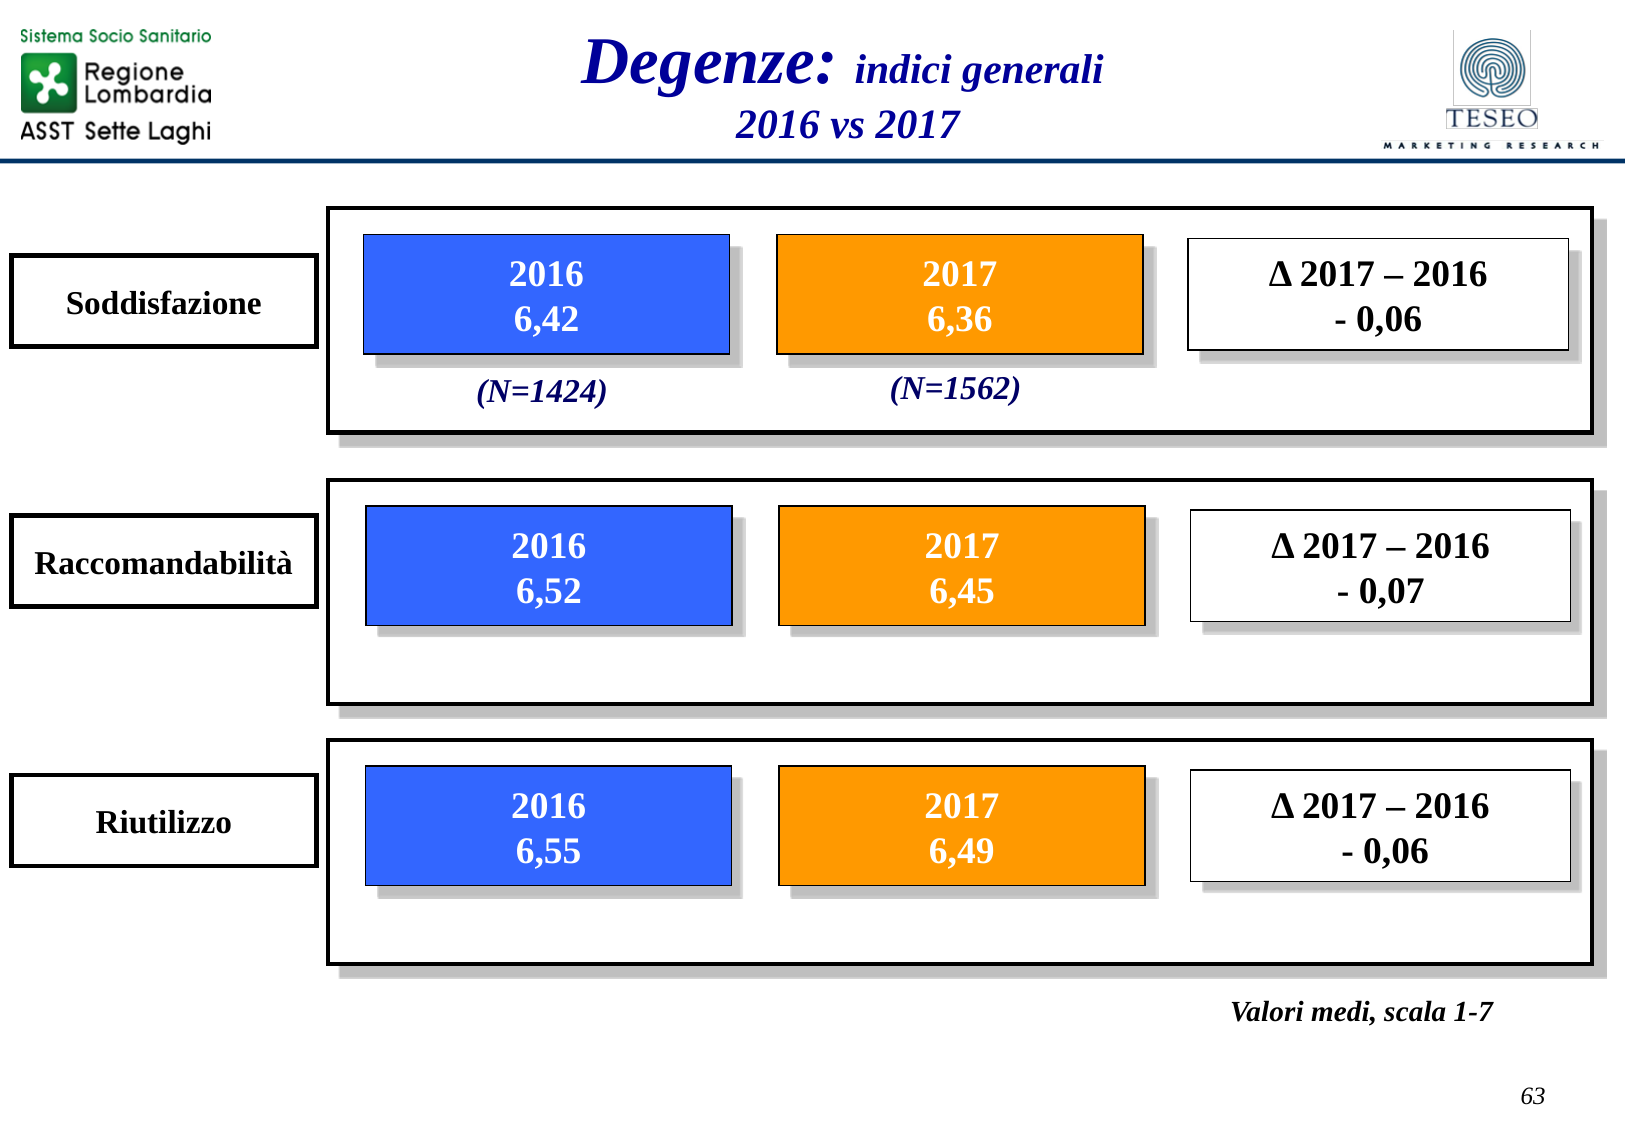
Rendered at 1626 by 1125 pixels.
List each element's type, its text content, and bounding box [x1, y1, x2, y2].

text_box Δ 2017 – 2016 - 0,06 [1190, 770, 1571, 882]
text_box [328, 479, 1592, 705]
text_box (N=1562) [874, 358, 1037, 415]
text_box Soddisfazione [11, 255, 317, 347]
text_box Δ 2017 – 2016 - 0,07 [1190, 510, 1571, 622]
text_box [328, 739, 1592, 965]
text_box Riutilizzo [11, 774, 317, 867]
text_box Raccomandabilità [11, 515, 317, 607]
text_box Δ 2017 – 2016 - 0,06 [1188, 238, 1569, 350]
text_box 2016 6,42 [363, 234, 730, 354]
text_box Degenze: indici generali 2016 vs 2017 [304, 19, 1392, 144]
text_box 2017 6,49 [778, 766, 1145, 886]
text_box 2016 6,55 [365, 766, 732, 886]
text_box (N=1424) [460, 361, 623, 417]
text_box [328, 208, 1592, 433]
text_box 2017 6,36 [776, 234, 1143, 354]
text_box Valori medi, scala 1-7 [1215, 984, 1508, 1036]
text_box 2016 6,52 [365, 506, 732, 626]
picture [1381, 30, 1604, 149]
text_box 2017 6,45 [779, 506, 1146, 626]
picture [21, 26, 211, 148]
